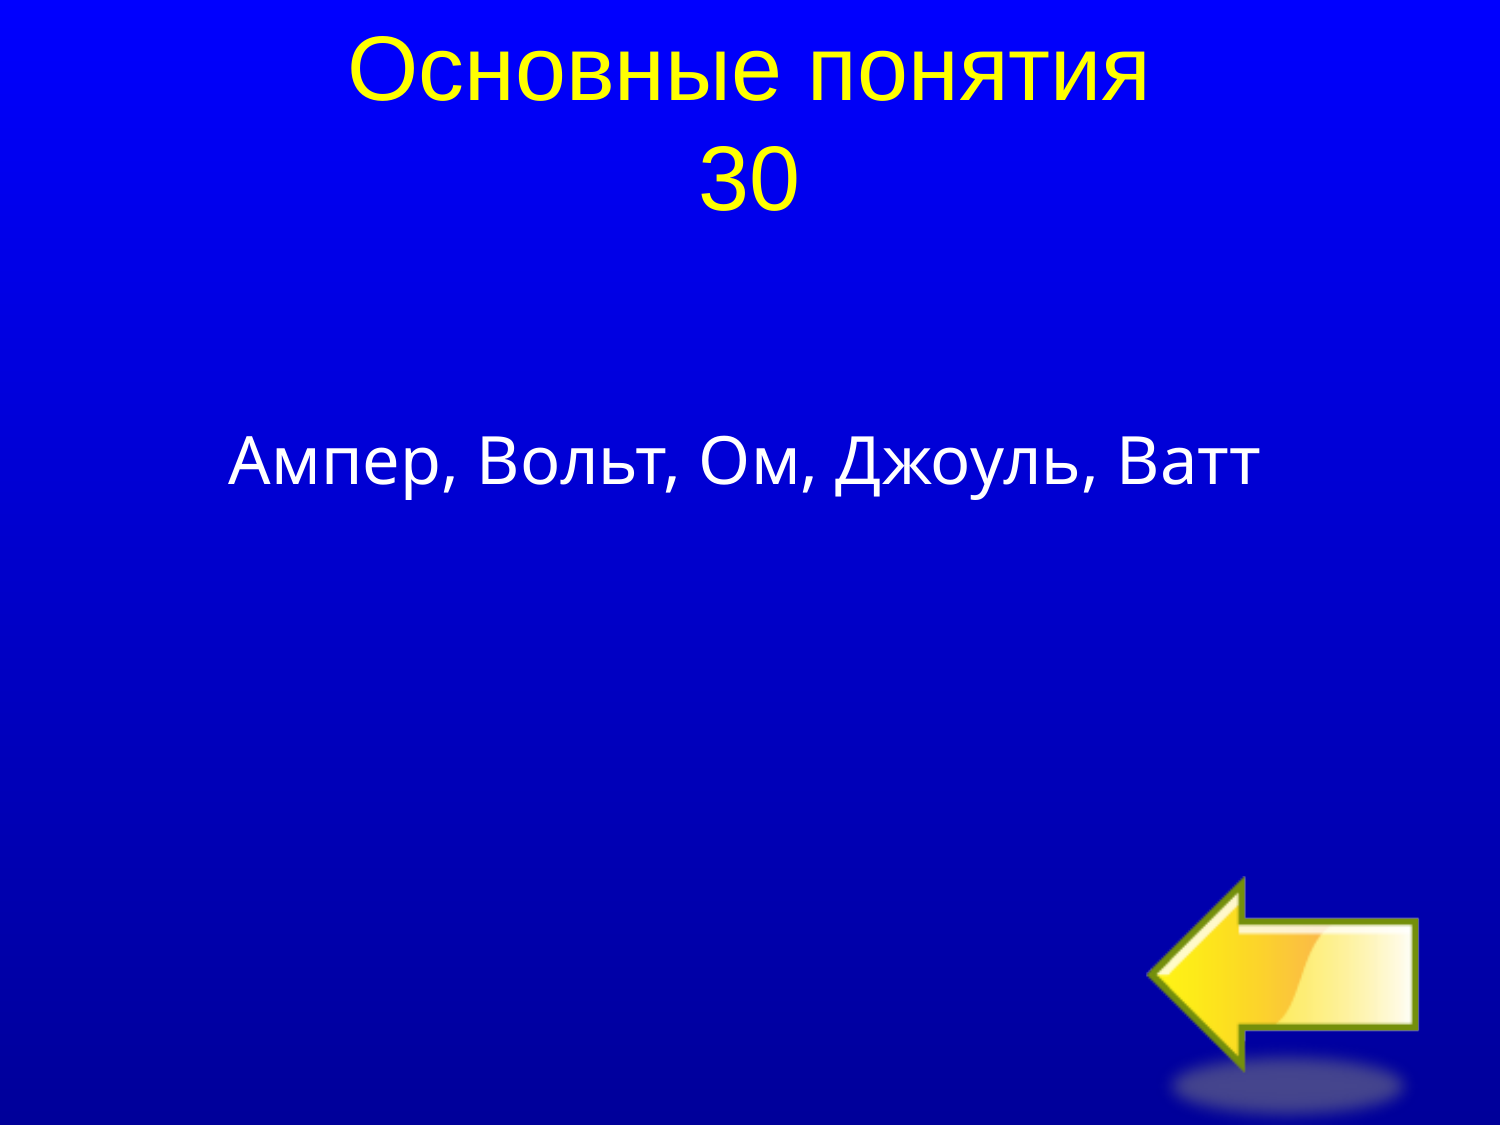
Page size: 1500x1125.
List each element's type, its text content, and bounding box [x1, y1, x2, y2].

list Ампер, Вольт, Ом, Джоуль, Ватт [70, 409, 1421, 516]
text_box Основные понятия 30 [74, 24, 1425, 213]
picture [1139, 824, 1440, 1125]
